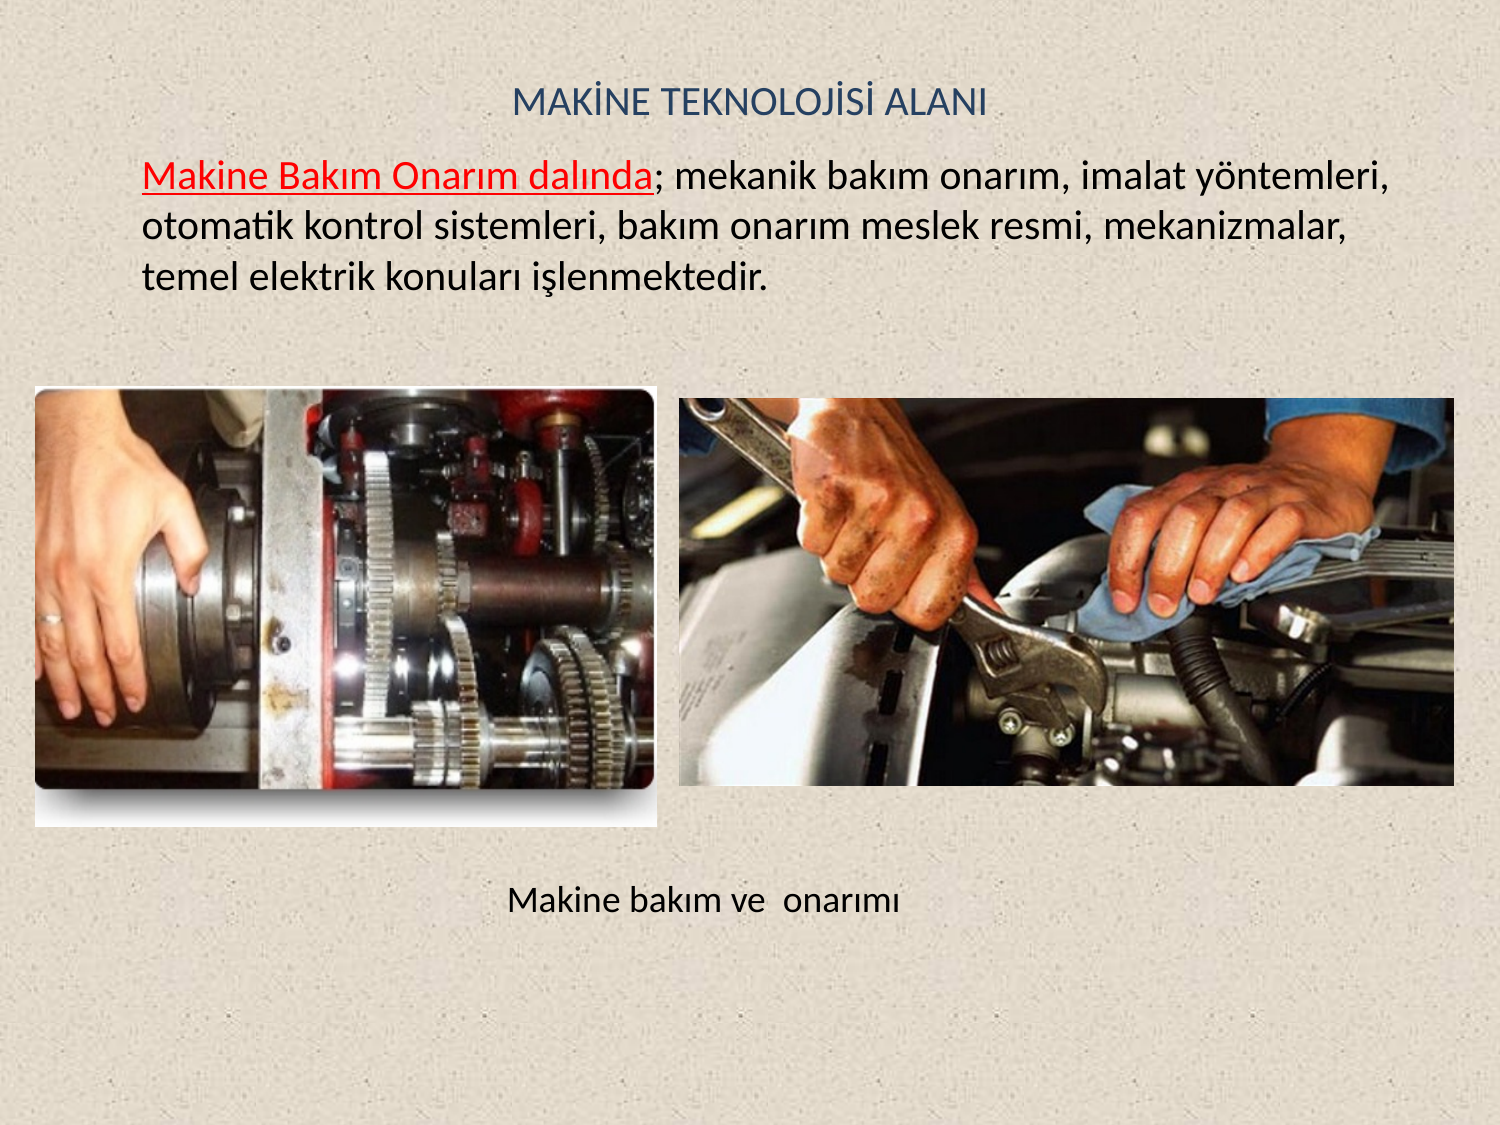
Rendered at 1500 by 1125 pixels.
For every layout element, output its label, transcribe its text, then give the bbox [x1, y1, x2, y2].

text_box Makine bakım ve onarımı [492, 867, 938, 927]
title MAKİNE TEKNOLOJİSİ ALANI [75, 45, 1425, 153]
picture [0, 0, 1500, 1125]
list Makine Bakım Onarım dalında; mekanik bakım onarım, imalat yöntemleri, otomatik kontrol sistemleri, bakım onarım meslek resmi, mekanizmalar, temel elektrik konuları işlenmektedir. [70, 140, 1421, 317]
